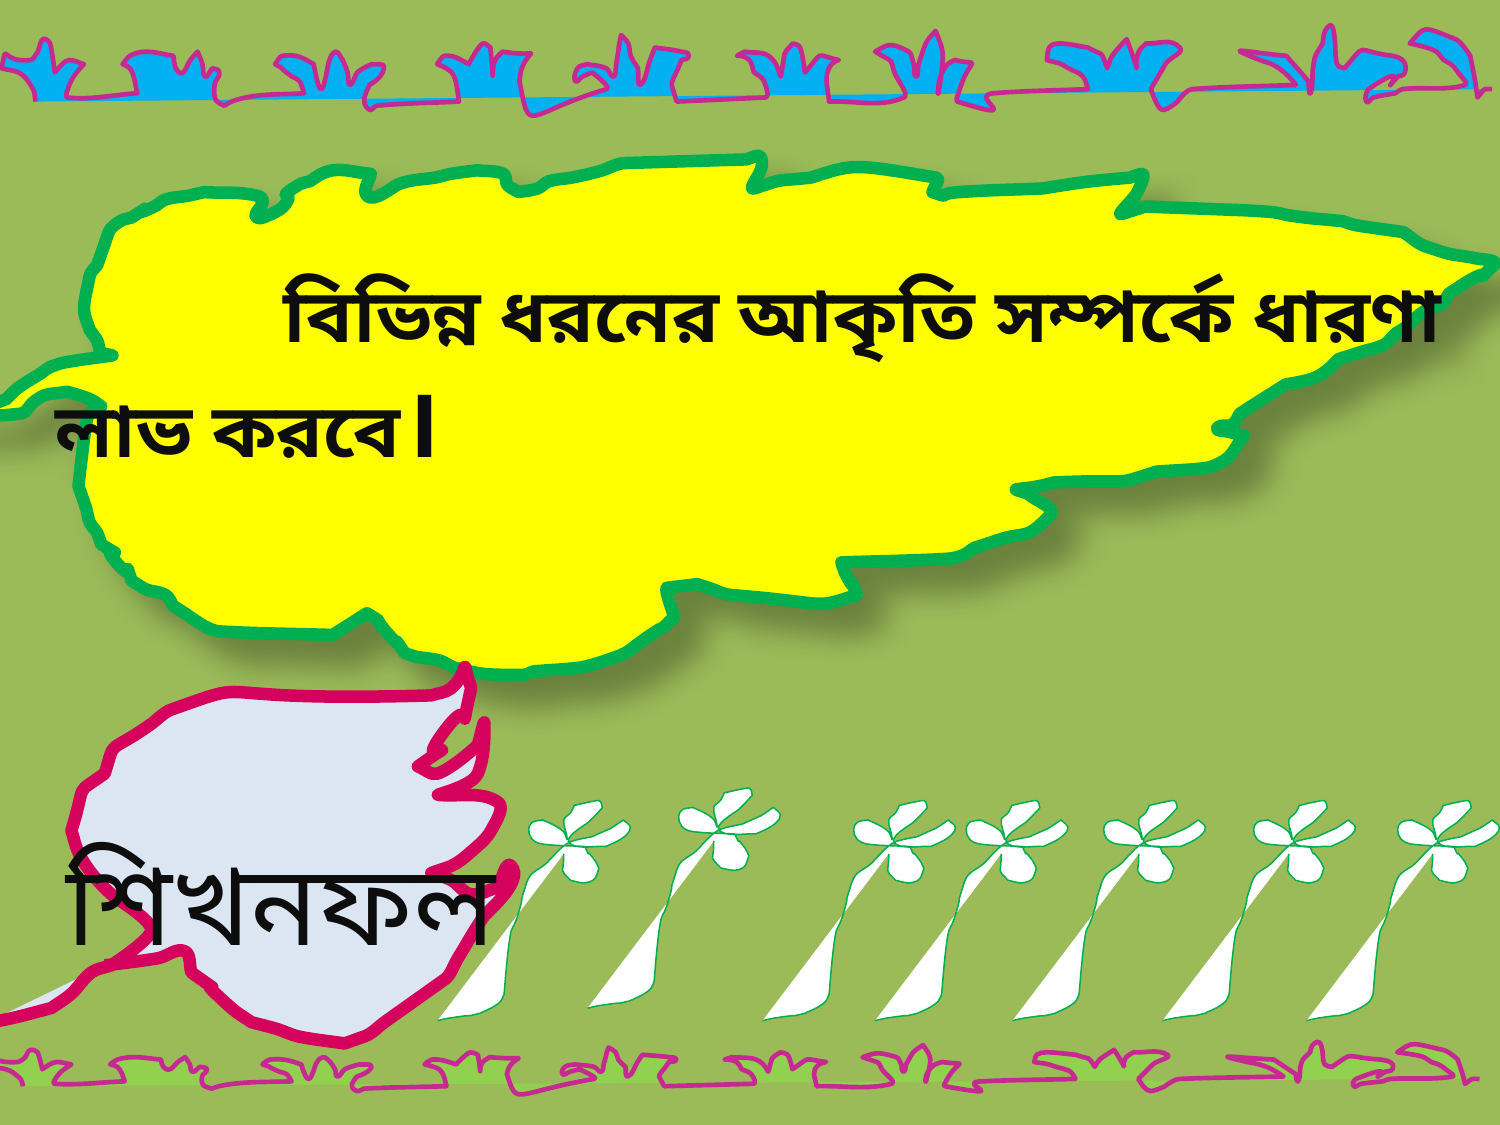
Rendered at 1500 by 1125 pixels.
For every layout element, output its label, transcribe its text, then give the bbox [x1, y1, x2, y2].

text_box [587, 787, 782, 1009]
text_box [1162, 799, 1357, 1022]
text_box [0, 24, 1493, 117]
text_box [874, 799, 1069, 1022]
text_box [762, 799, 957, 1022]
text_box [0, 1041, 1480, 1096]
text_box [437, 799, 632, 1022]
text_box শিখনফল [0, 666, 515, 1045]
text_box [1012, 799, 1207, 1022]
text_box [1306, 799, 1500, 1022]
text_box বিভিন্ন ধরনের আকৃতি সম্পর্কে ধারণা লাভ করবে। [0, 155, 1496, 676]
